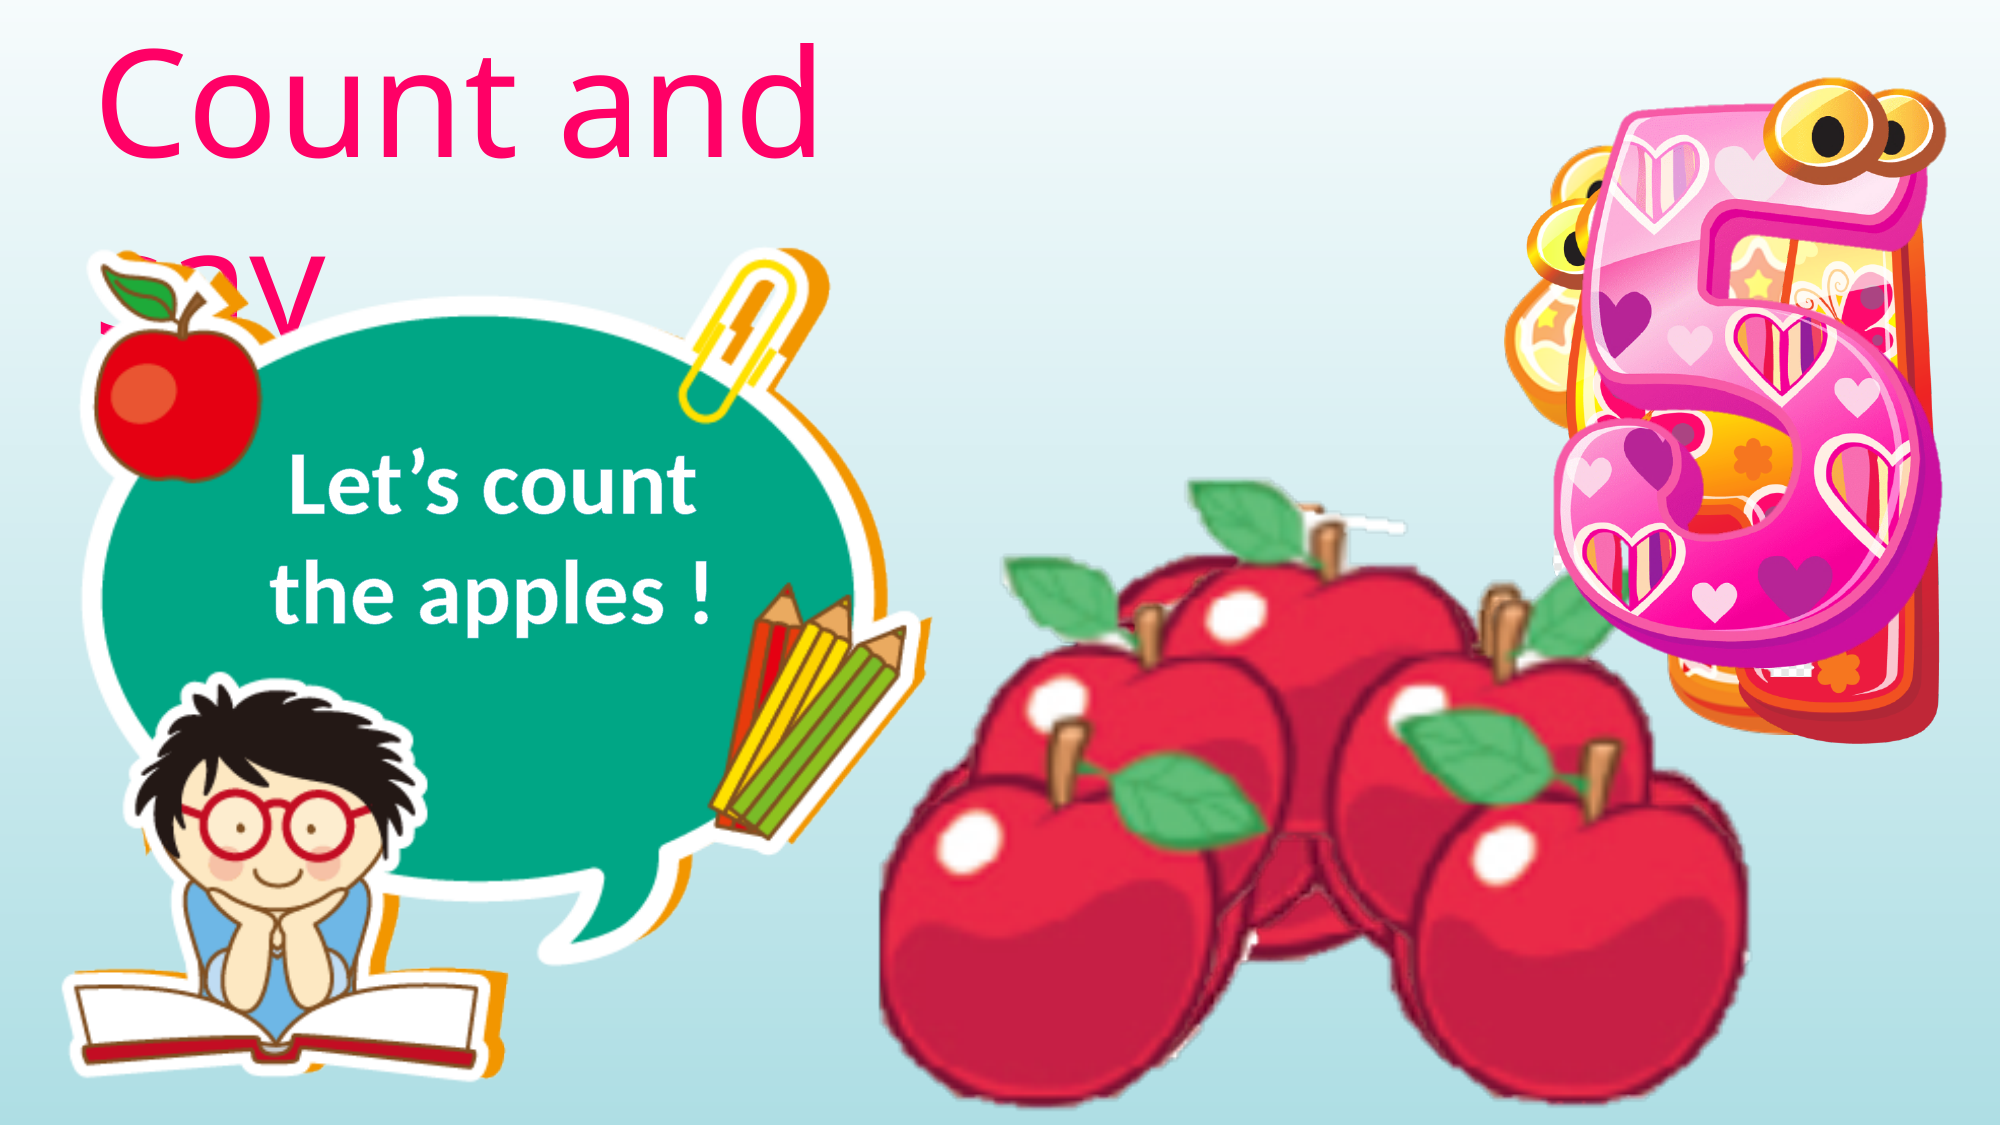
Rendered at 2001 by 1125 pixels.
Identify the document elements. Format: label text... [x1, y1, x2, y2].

text_box Count and say [78, 0, 1079, 420]
picture [0, 64, 1975, 1125]
